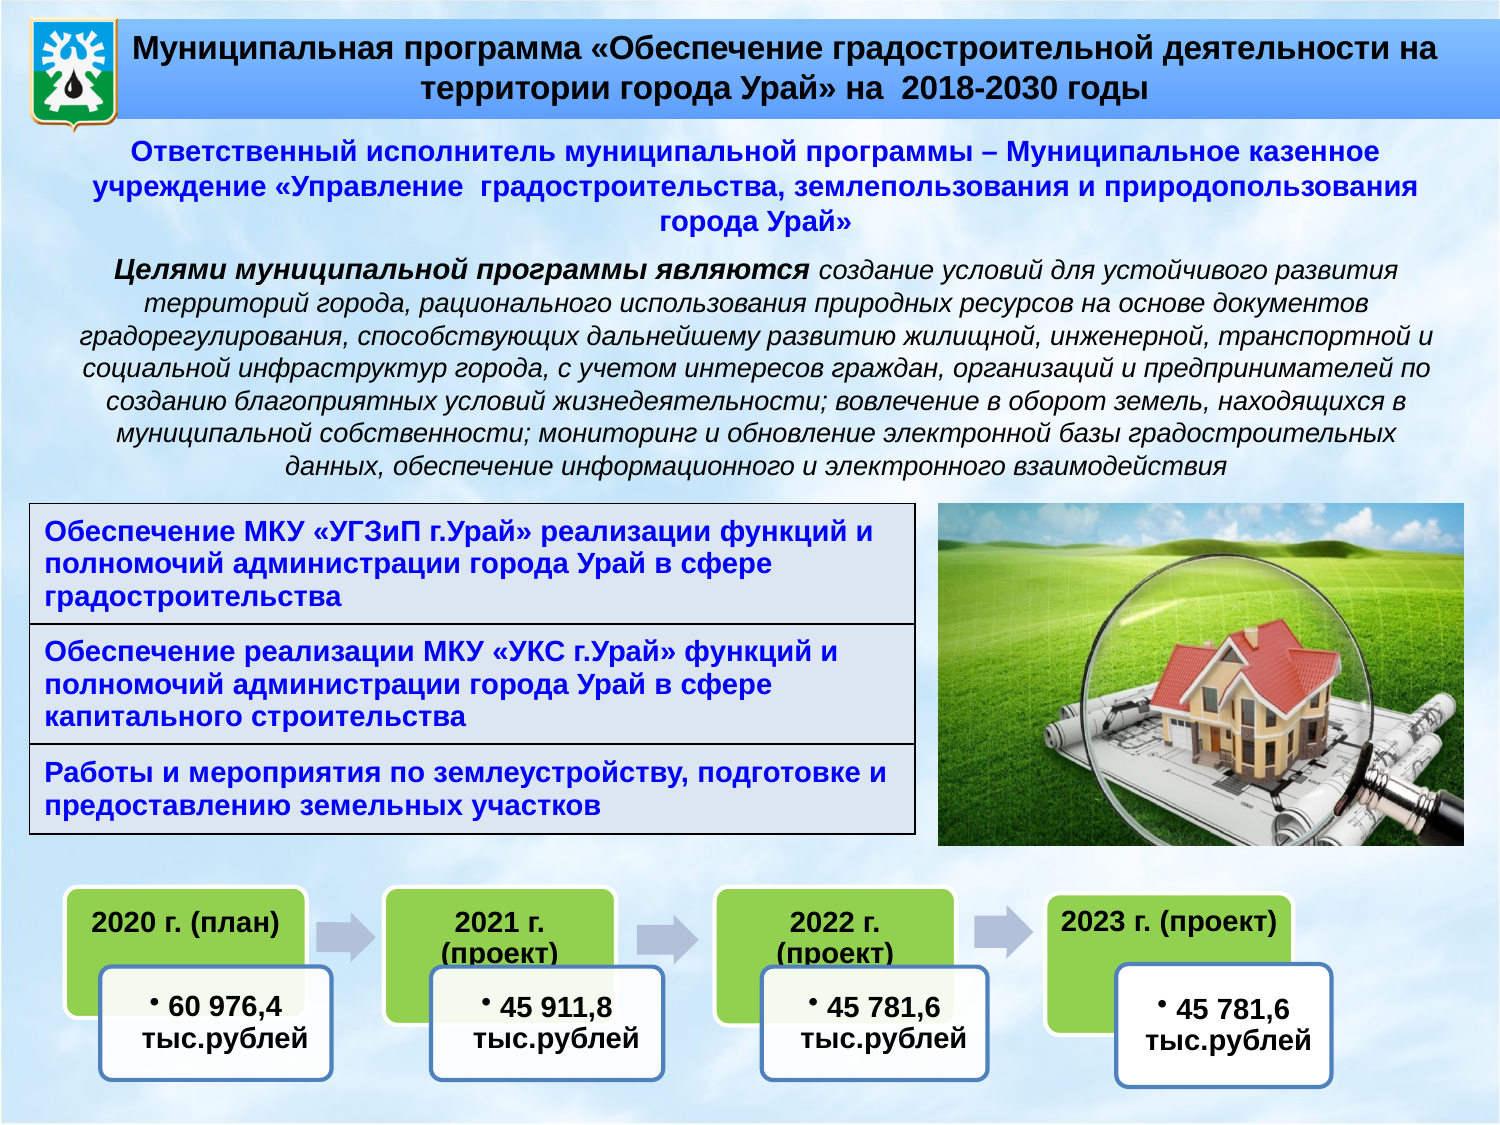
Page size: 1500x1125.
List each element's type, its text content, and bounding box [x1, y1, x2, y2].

text_box [118, 18, 1500, 120]
text_box Муниципальная программа «Обеспечение градостроительной деятельности на территории города Урай» на 2018-2030 годы [119, 19, 1453, 114]
table_header Обеспечение МКУ «УГЗиП г.Урай» реализации функций и полномочий администрации города Урай в сфере градостроительства [30, 504, 914, 623]
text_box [17, 798, 1005, 1107]
table_cell Работы и мероприятия по землеустройству, подготовке и предоставлению земельных участков [30, 745, 914, 797]
text_box Ответственный исполнитель муниципальной программы – Муниципальное казенное учреждение «Управление градостроительства, землепользования и природопользования города Урай» [53, 125, 1459, 243]
table_cell Обеспечение реализации МКУ «УКС г.Урай» функций и полномочий администрации города Урай в сфере капитального строительства [30, 625, 914, 743]
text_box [974, 904, 1034, 959]
text_box Целями муниципальной программы являются создание условий для устойчивого развития территорий города, рационального использования природных ресурсов на основе документов градорегулирования, способствующих дальнейшему развитию жилищной, инженерной, транспортной и социальной инфраструктур города, с учетом интересов граждан, организаций и предпринимателей по созданию благоприятных условий жизнедеятельности; вовлечение в оборот земель, находящихся в муниципальной собственности; мониторинг и обновление электронной базы градостроительных данных, обеспечение информационного и электронного взаимодействия [53, 243, 1459, 489]
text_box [1045, 892, 1294, 1036]
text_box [1115, 963, 1332, 1088]
picture [0, 0, 1500, 1125]
